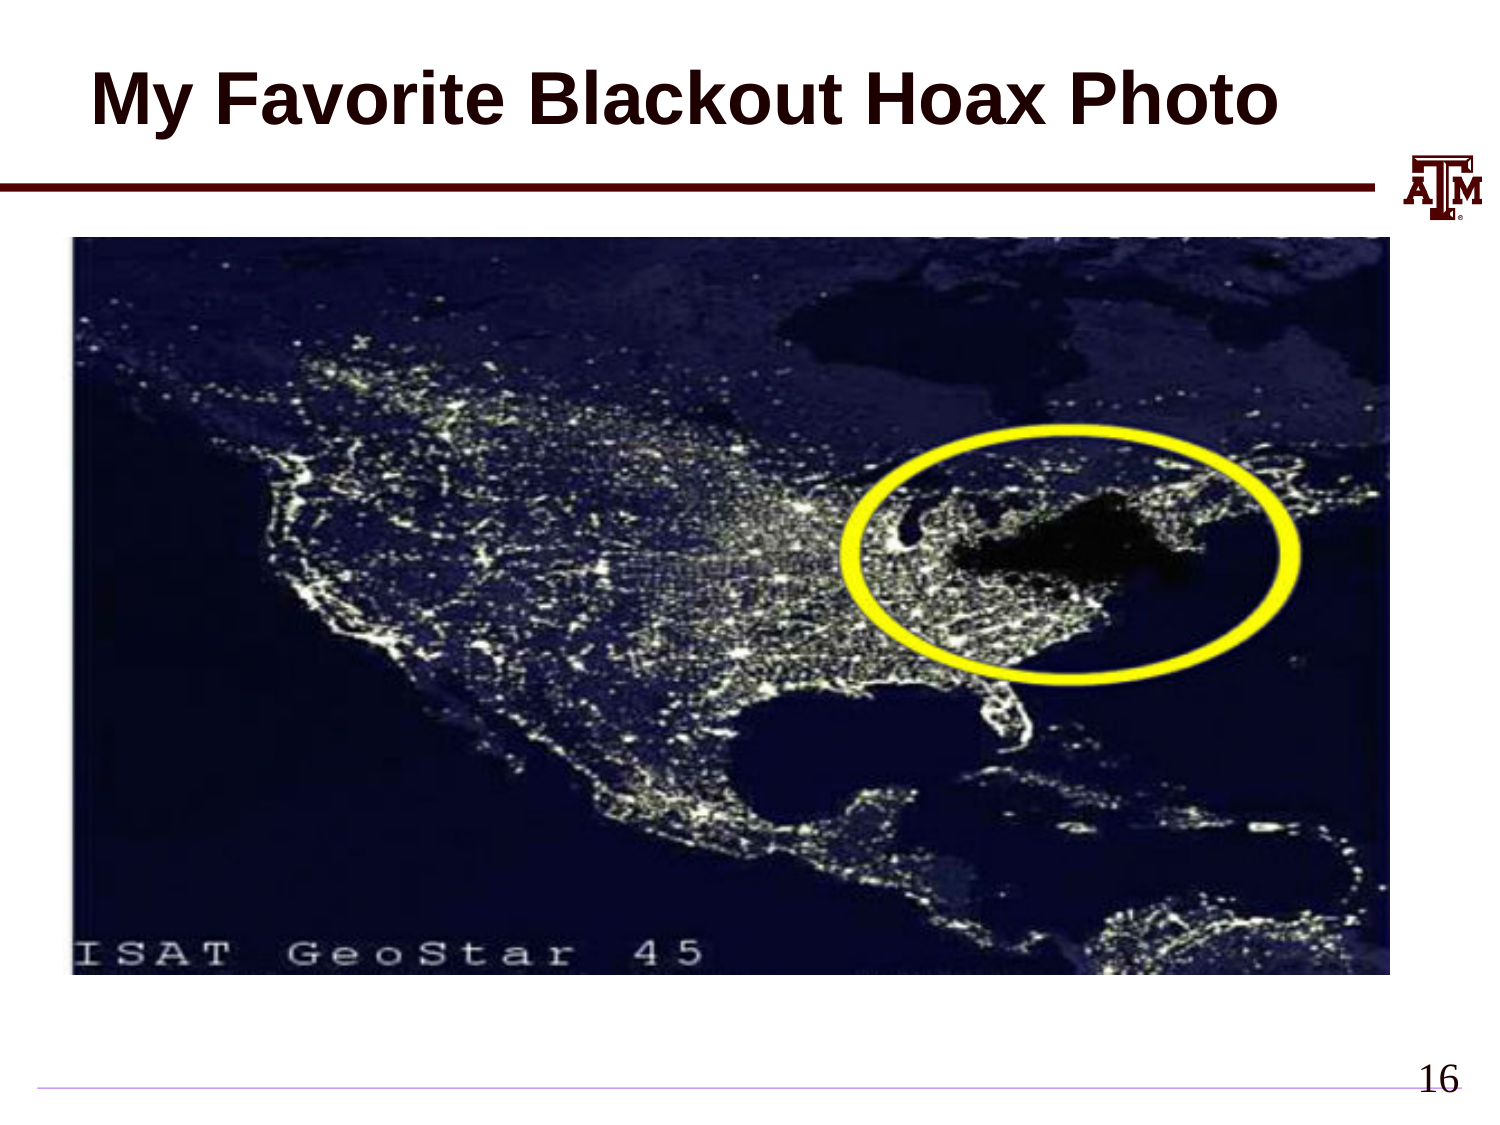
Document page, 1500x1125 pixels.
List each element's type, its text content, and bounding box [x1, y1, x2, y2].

picture [62, 237, 1391, 976]
picture [1392, 137, 1493, 238]
title My Favorite Blackout Hoax Photo [74, 12, 1388, 188]
